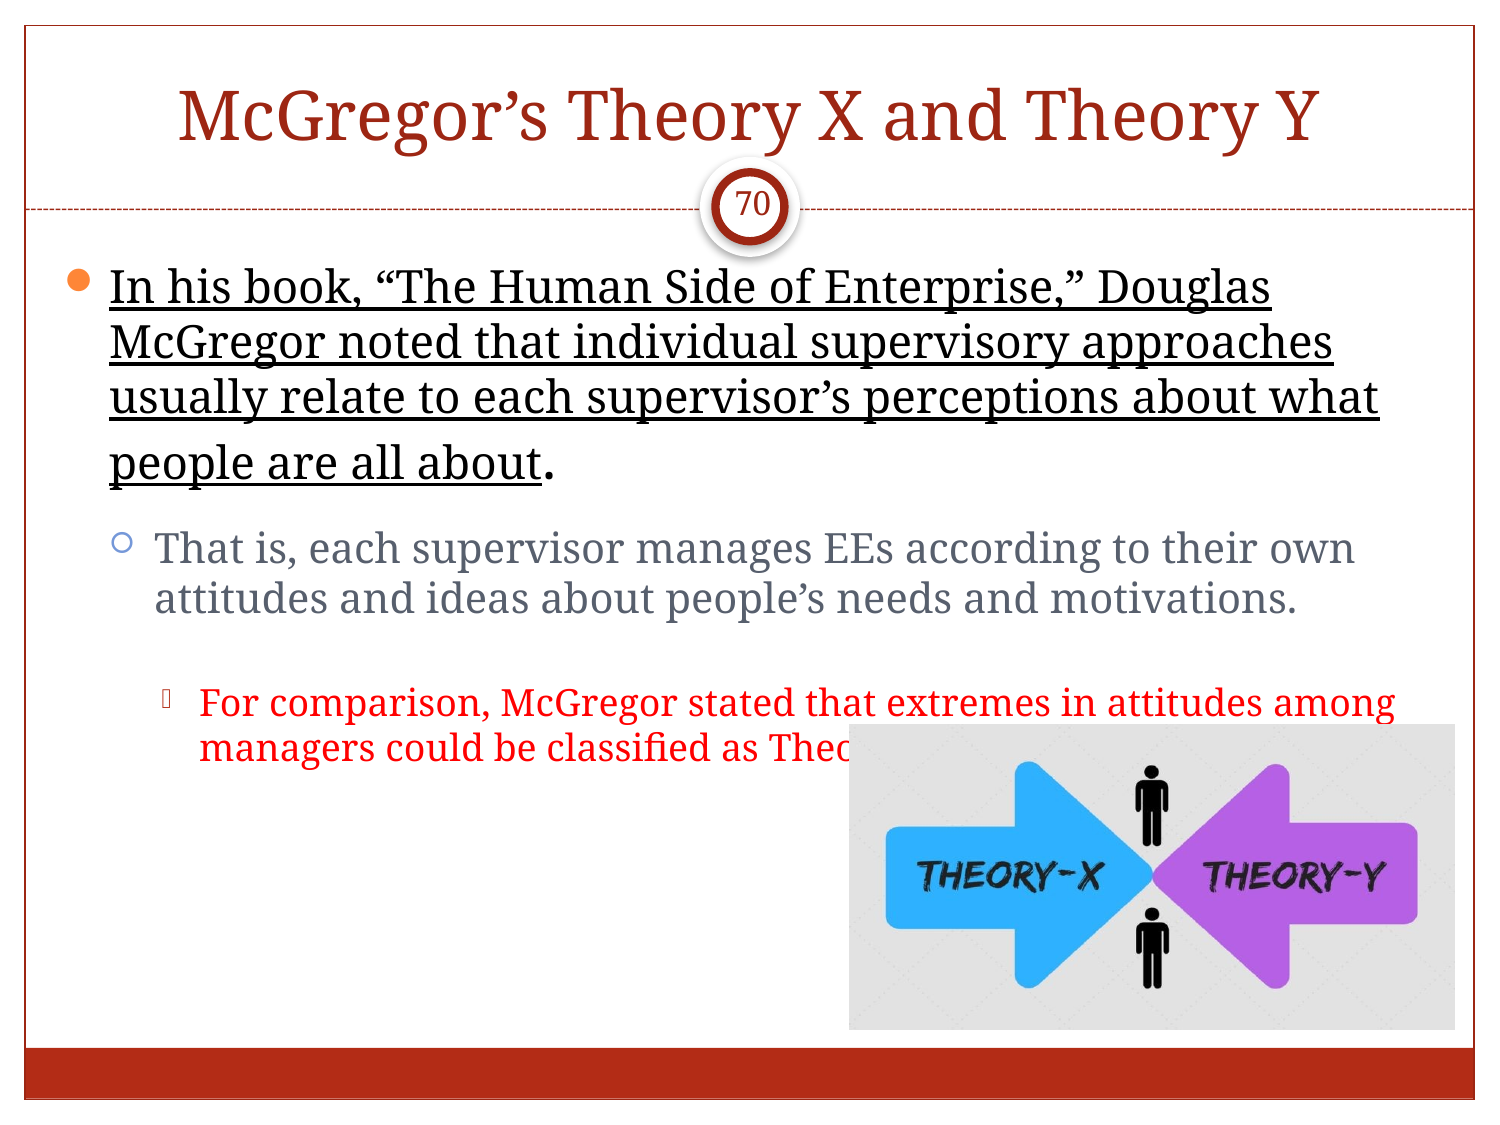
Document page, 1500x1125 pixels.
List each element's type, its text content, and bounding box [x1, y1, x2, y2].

picture [849, 724, 1455, 1030]
title McGregor’s Theory X and Theory Y [49, 37, 1450, 162]
slide_number 70 [715, 168, 791, 241]
list In his book, “The Human Side of Enterprise,” Douglas McGregor noted that individual supervisory approaches usually relate to each supervisor’s perceptions about what people are all about. That is, each supervisor manages EEs according to their own attitudes and ideas about people’s needs and motivations. For comparison, McGregor stated that extremes in attitudes among managers could be classified as Theory X and Theory Y. [49, 250, 1445, 1001]
